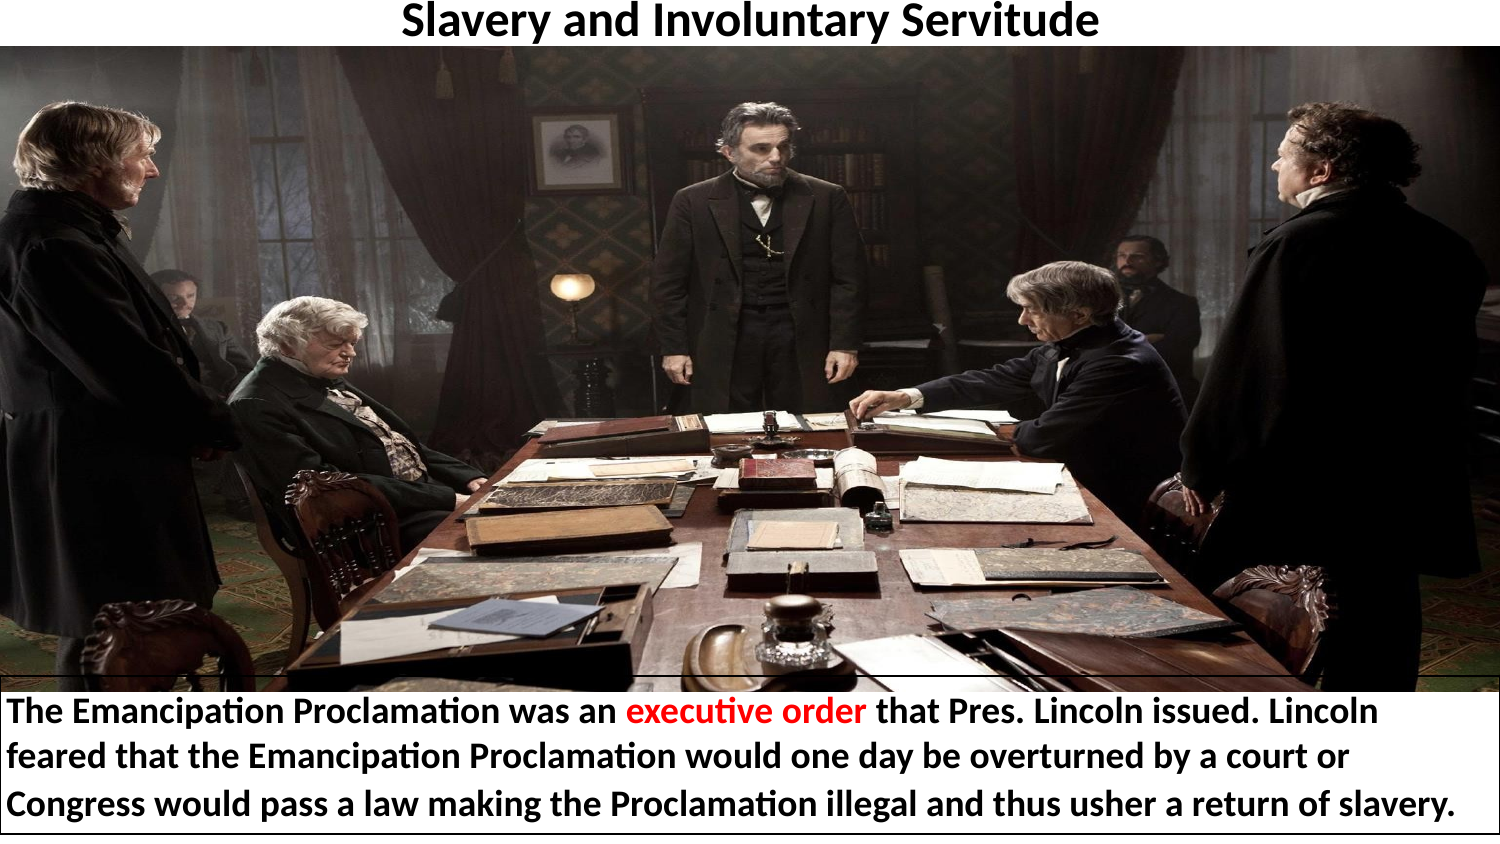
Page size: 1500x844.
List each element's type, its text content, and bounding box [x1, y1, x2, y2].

title Slavery and Involuntary Servitude [0, 0, 1500, 46]
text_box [0, 46, 1500, 835]
